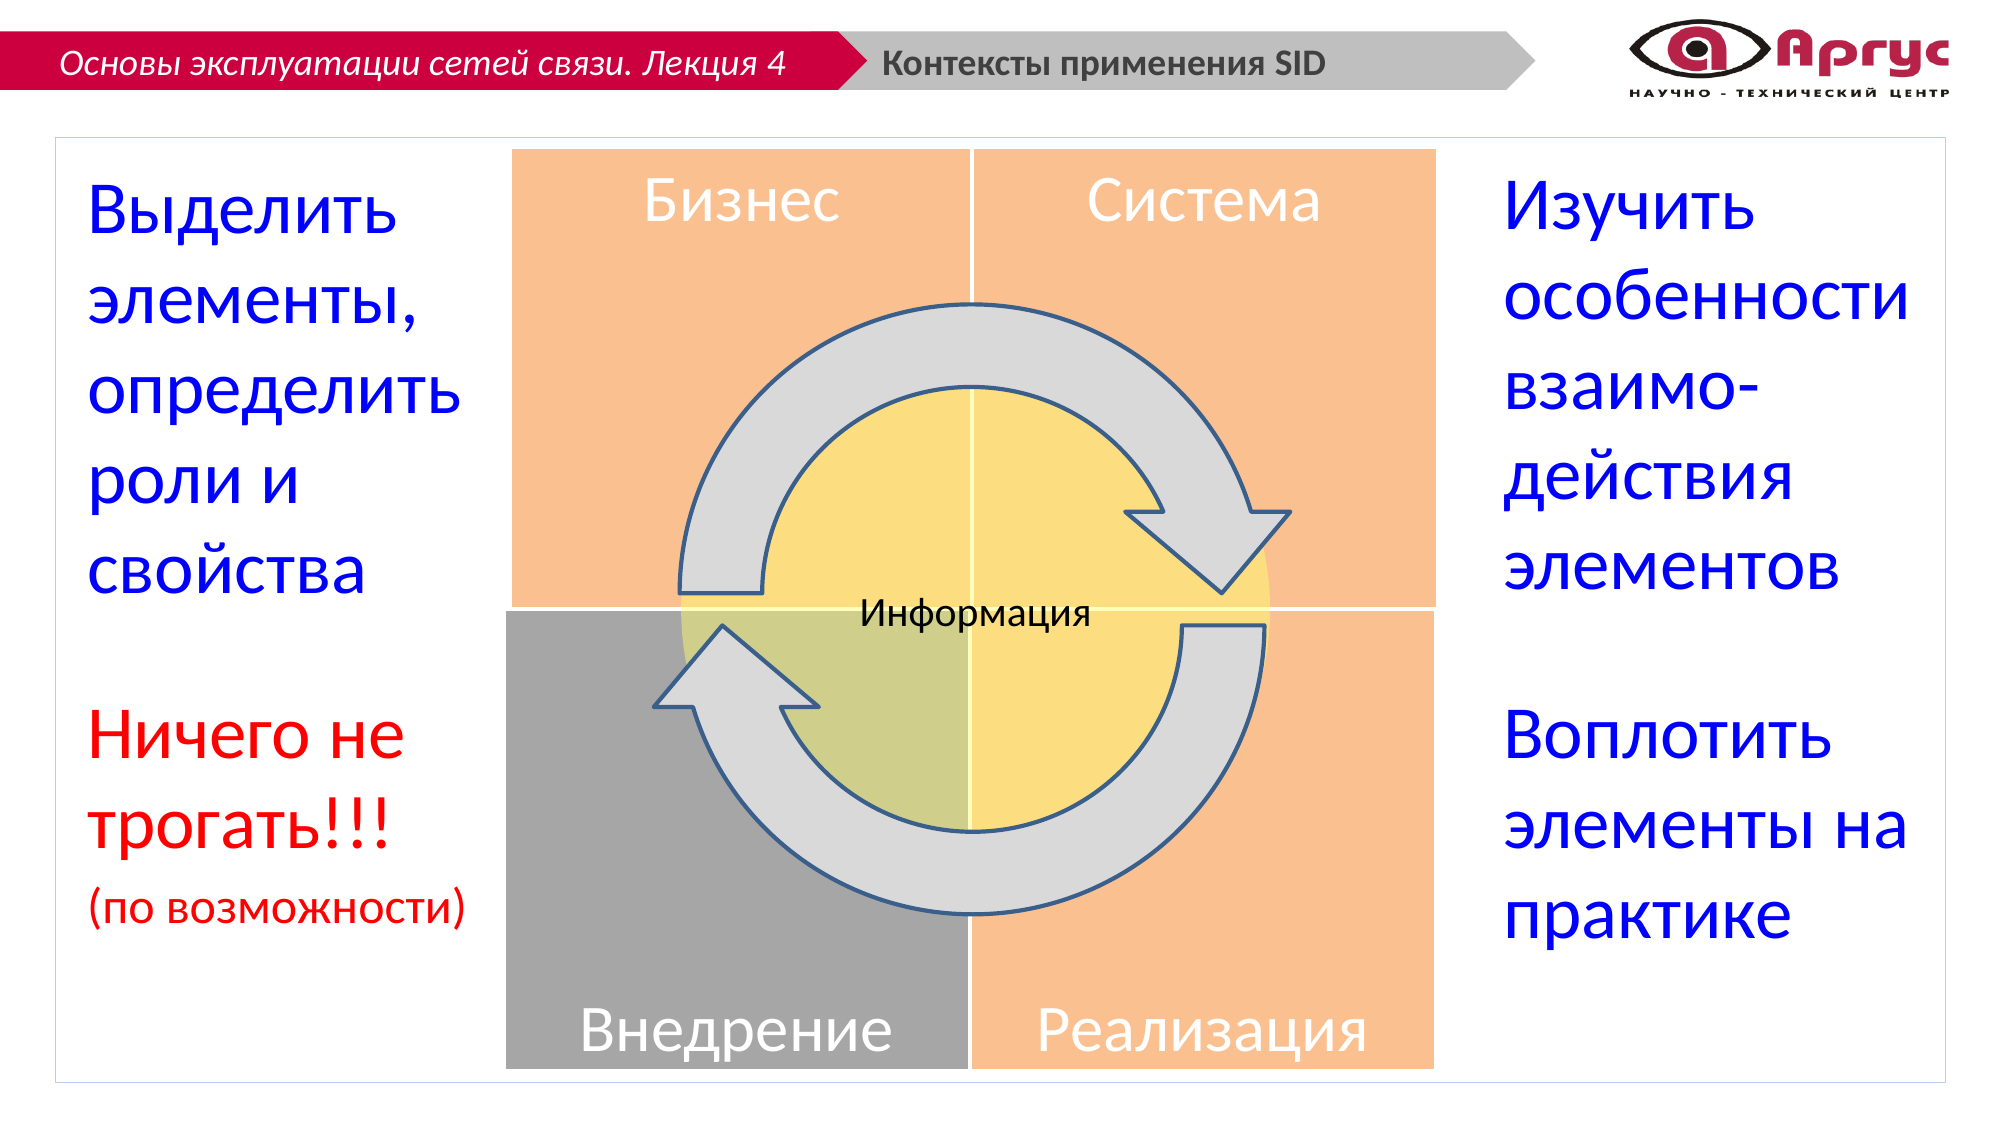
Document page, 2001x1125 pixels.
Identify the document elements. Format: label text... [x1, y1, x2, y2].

picture [1629, 19, 1949, 98]
text_box [651, 623, 1267, 917]
text_box Информация [679, 390, 1273, 829]
list Контексты применения SID [867, 31, 1489, 91]
text_box Внедрение [502, 607, 972, 1074]
text_box Бизнес [507, 145, 970, 607]
text_box Реализация [972, 611, 1438, 1074]
text_box Изучить особенности взаимо-действия элементов [1488, 147, 1931, 603]
text_box Воплотить элементы на практике [1488, 675, 1931, 987]
text_box Система [970, 145, 1440, 611]
text_box [677, 302, 1293, 596]
text_box Ничего не трогать!!! (по возможности) [72, 675, 515, 987]
list Выделить элементы, определить роли и свойства [72, 150, 489, 606]
